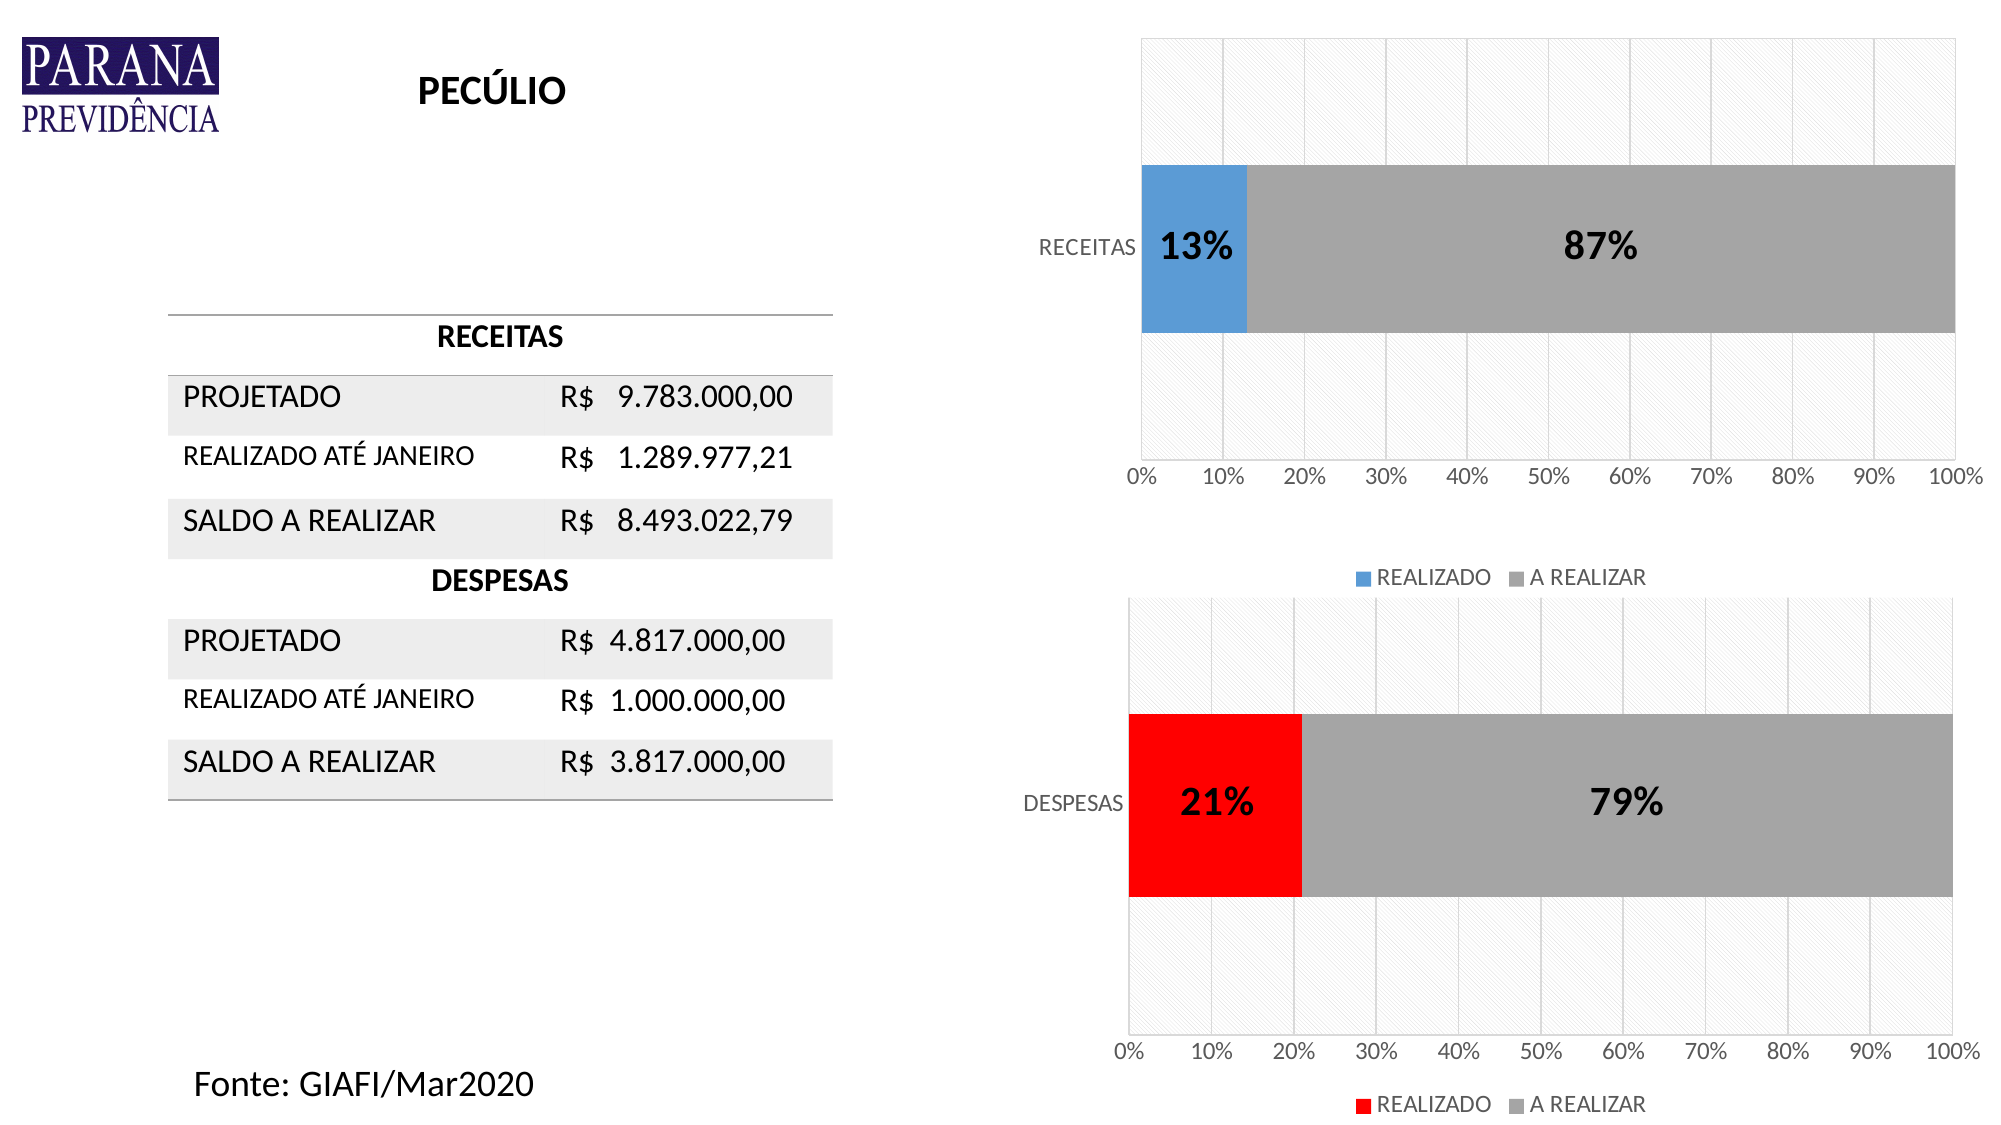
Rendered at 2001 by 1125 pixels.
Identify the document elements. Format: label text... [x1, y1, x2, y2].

table_cell R$ 8.493.022,79 [545, 499, 833, 559]
table_cell PROJETADO [168, 619, 545, 679]
table_cell PROJETADO [168, 376, 545, 436]
table_cell R$ 1.289.977,21 [545, 436, 833, 499]
table_cell SALDO A REALIZAR [168, 740, 545, 799]
table_header RECEITAS [168, 316, 833, 375]
picture [22, 37, 219, 140]
table_cell REALIZADO ATÉ JANEIRO [168, 436, 545, 499]
chart [1003, 37, 2000, 1125]
table_cell SALDO A REALIZAR [168, 499, 545, 559]
table_cell R$ 4.817.000,00 [545, 619, 833, 679]
table_cell R$ 1.000.000,00 [545, 679, 833, 740]
table_cell R$ 9.783.000,00 [545, 376, 833, 436]
text_box PECÚLIO [403, 55, 582, 121]
table_cell DESPESAS [168, 559, 833, 619]
text_box Fonte: GIAFI/Mar2020 [179, 1047, 550, 1111]
table_cell R$ 3.817.000,00 [545, 740, 833, 799]
table_cell REALIZADO ATÉ JANEIRO [168, 679, 545, 740]
